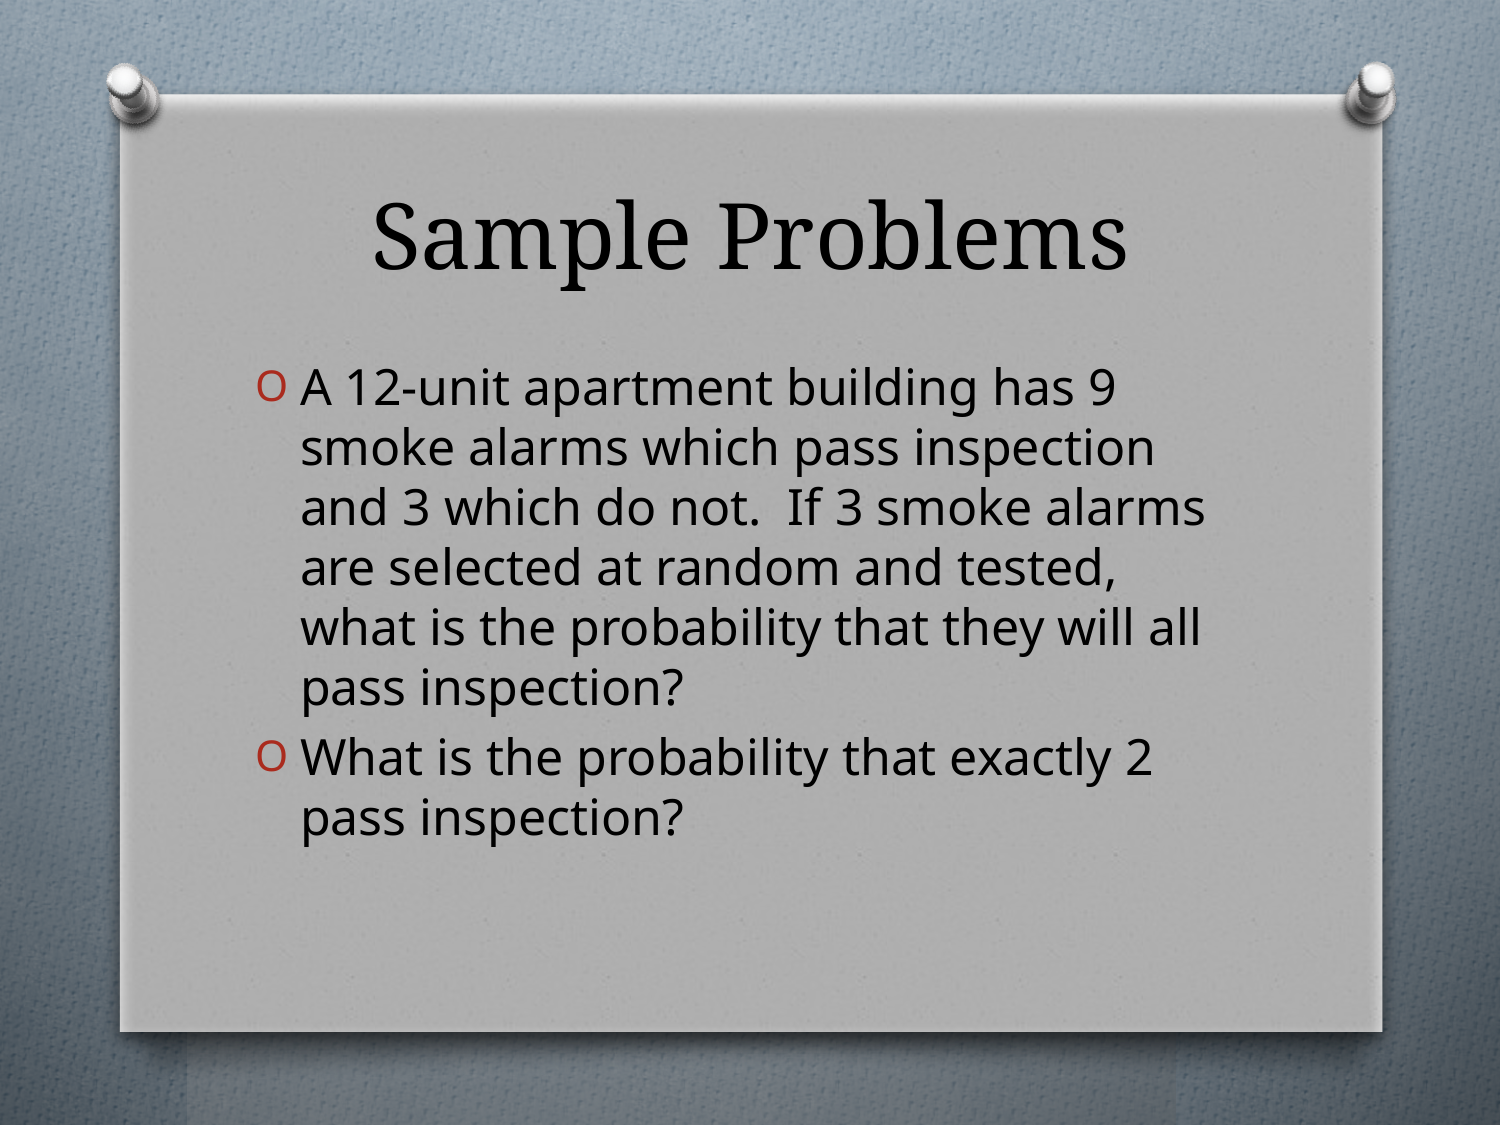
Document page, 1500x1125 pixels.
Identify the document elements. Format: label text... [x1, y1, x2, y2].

list A 12-unit apartment building has 9 smoke alarms which pass inspection and 3 which do not. If 3 smoke alarms are selected at random and tested, what is the probability that they will all pass inspection? What is the probability that exactly 2 pass inspection? [240, 347, 1257, 939]
picture [75, 29, 198, 153]
picture [1317, 35, 1439, 156]
title Sample Problems [179, 134, 1323, 332]
